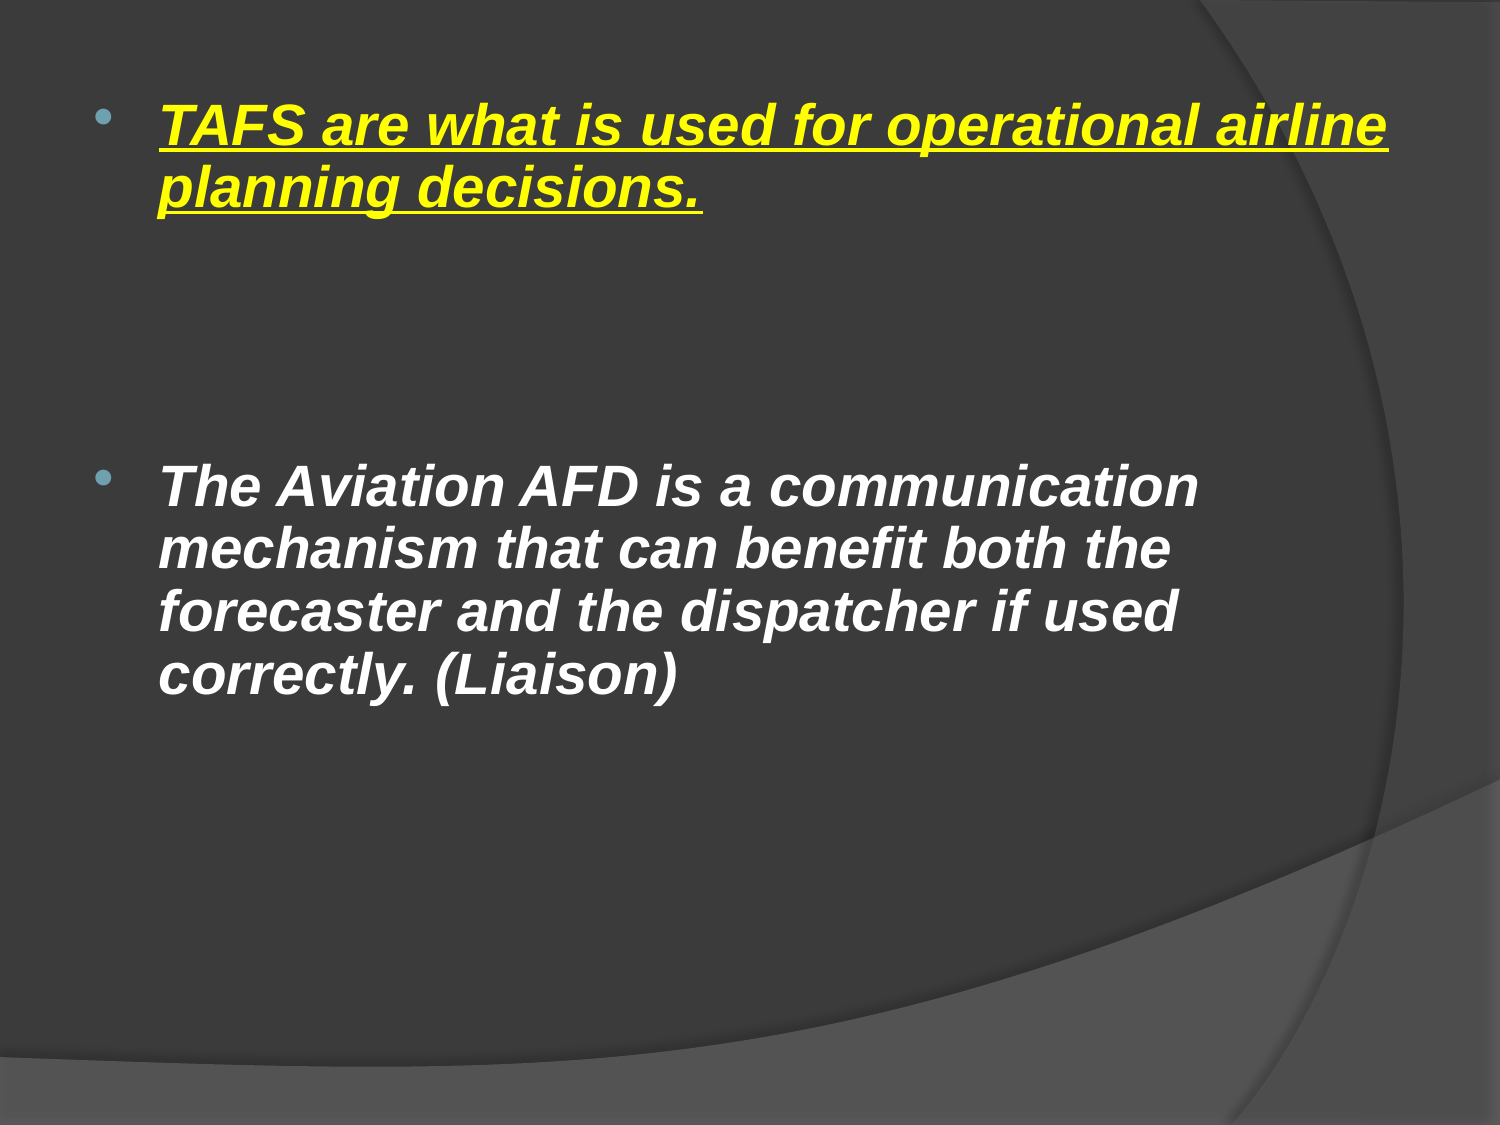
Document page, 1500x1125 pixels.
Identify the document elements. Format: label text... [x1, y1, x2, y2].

list TAFS are what is used for operational airline planning decisions. The Aviation AFD is a communication mechanism that can benefit both the forecaster and the dispatcher if used correctly. (Liaison) [75, 87, 1425, 1063]
